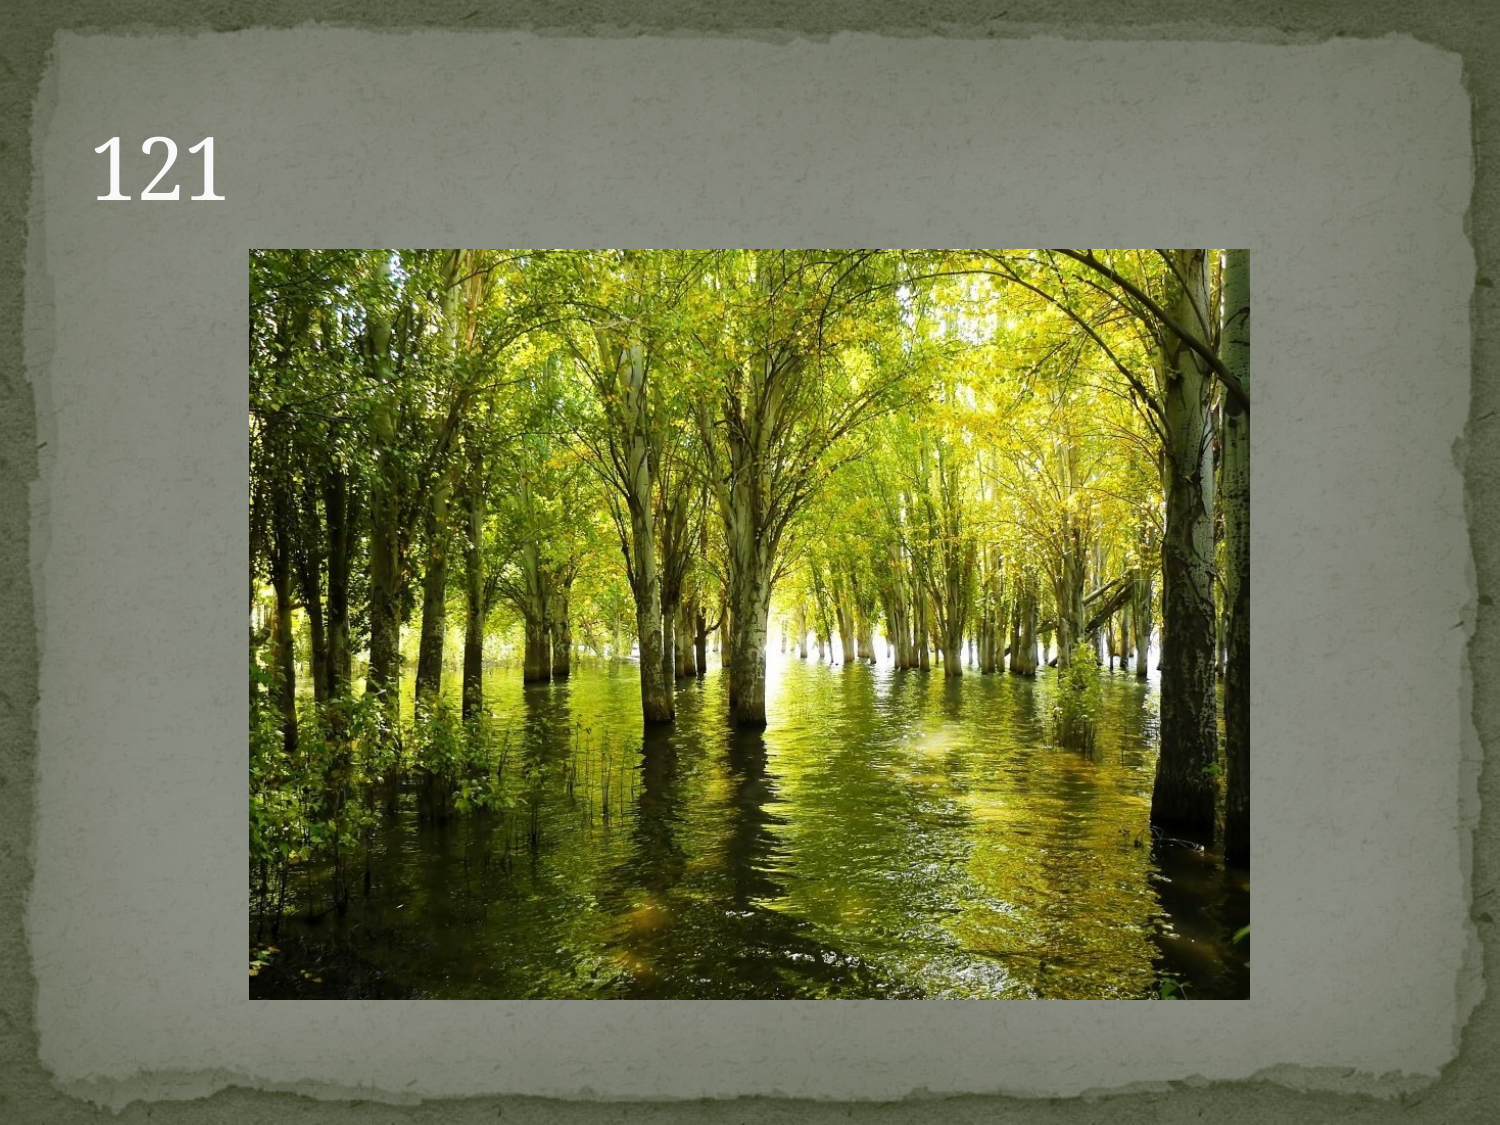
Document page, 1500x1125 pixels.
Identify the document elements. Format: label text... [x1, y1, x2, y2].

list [252, 252, 1249, 997]
title 121 [74, 24, 1425, 225]
